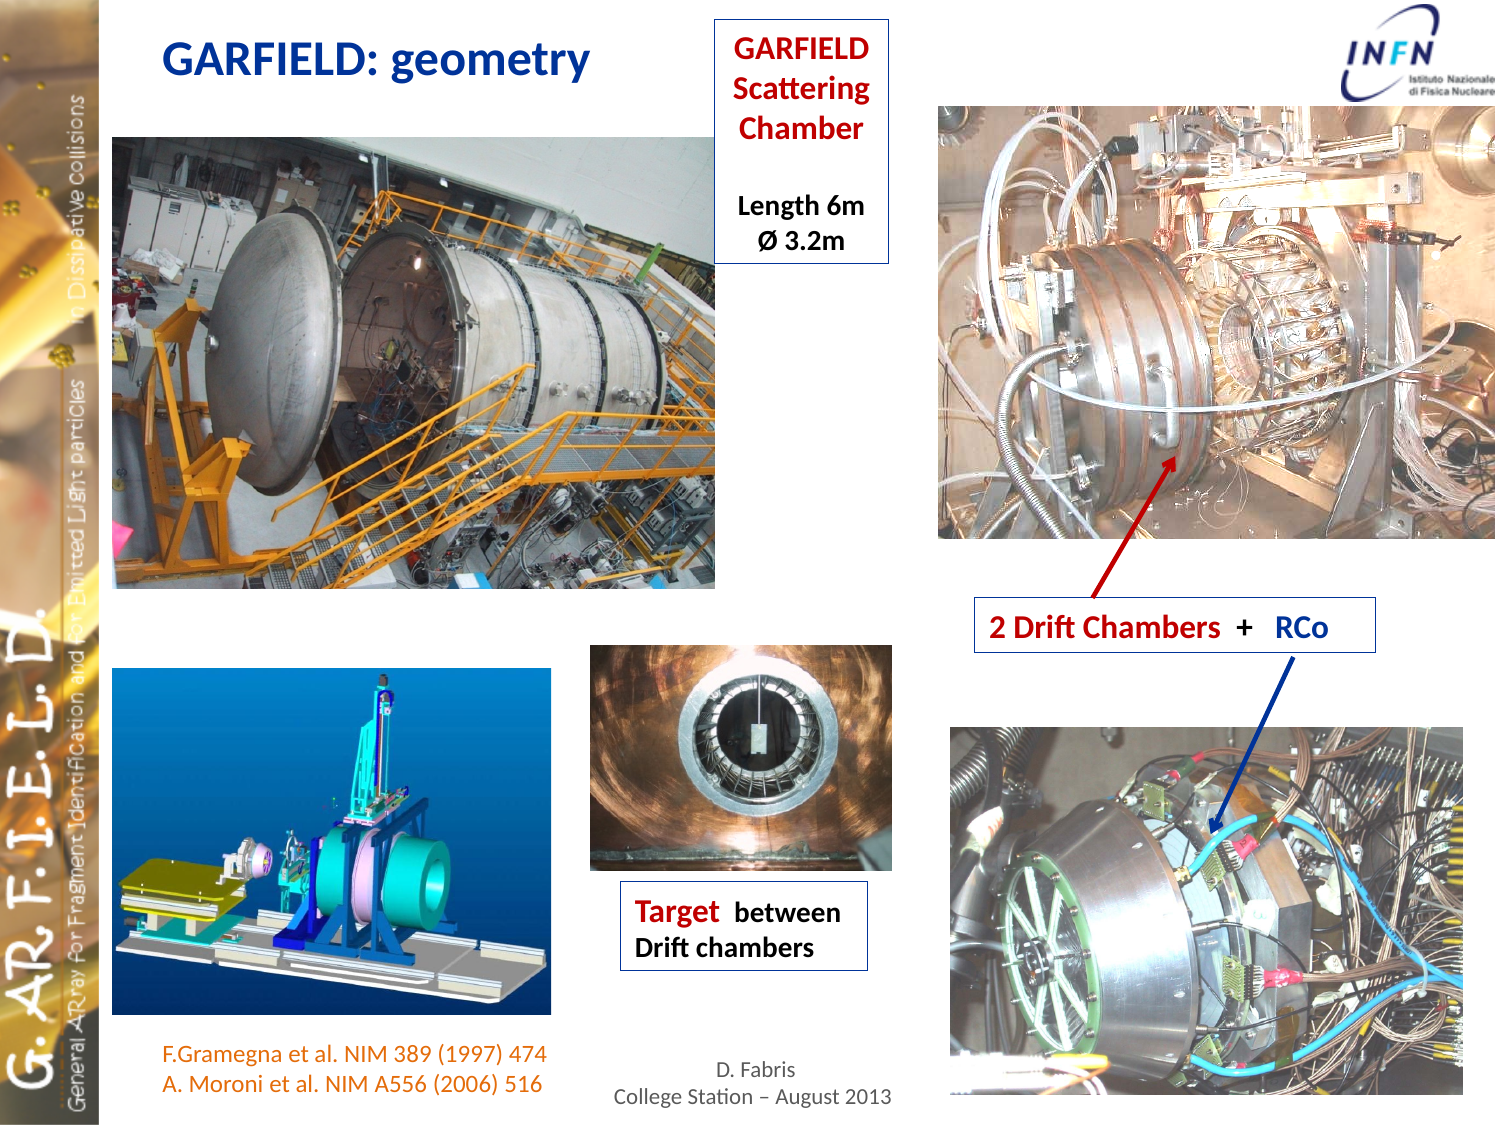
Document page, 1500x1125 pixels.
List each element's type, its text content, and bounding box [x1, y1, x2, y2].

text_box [1210, 656, 1294, 835]
picture [950, 727, 1463, 1095]
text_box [1092, 455, 1176, 599]
text_box F.Gramegna et al. NIM 389 (1997) 474 A. Moroni et al. NIM A556 (2006) 516 [147, 1030, 585, 1105]
picture [938, 106, 1495, 540]
text_box GARFIELD: geometry [147, 17, 609, 93]
text_box GARFIELD Scattering Chamber Length 6m Ø 3.2m [714, 19, 889, 264]
picture [1340, 4, 1495, 102]
text_box Target between Drift chambers [620, 881, 868, 971]
picture [0, 0, 715, 1124]
picture [111, 668, 552, 1015]
picture [590, 644, 892, 872]
text_box 2 Drift Chambers + RCo [974, 597, 1376, 653]
text_box D. Fabris College Station – August 2013 [572, 1046, 939, 1117]
